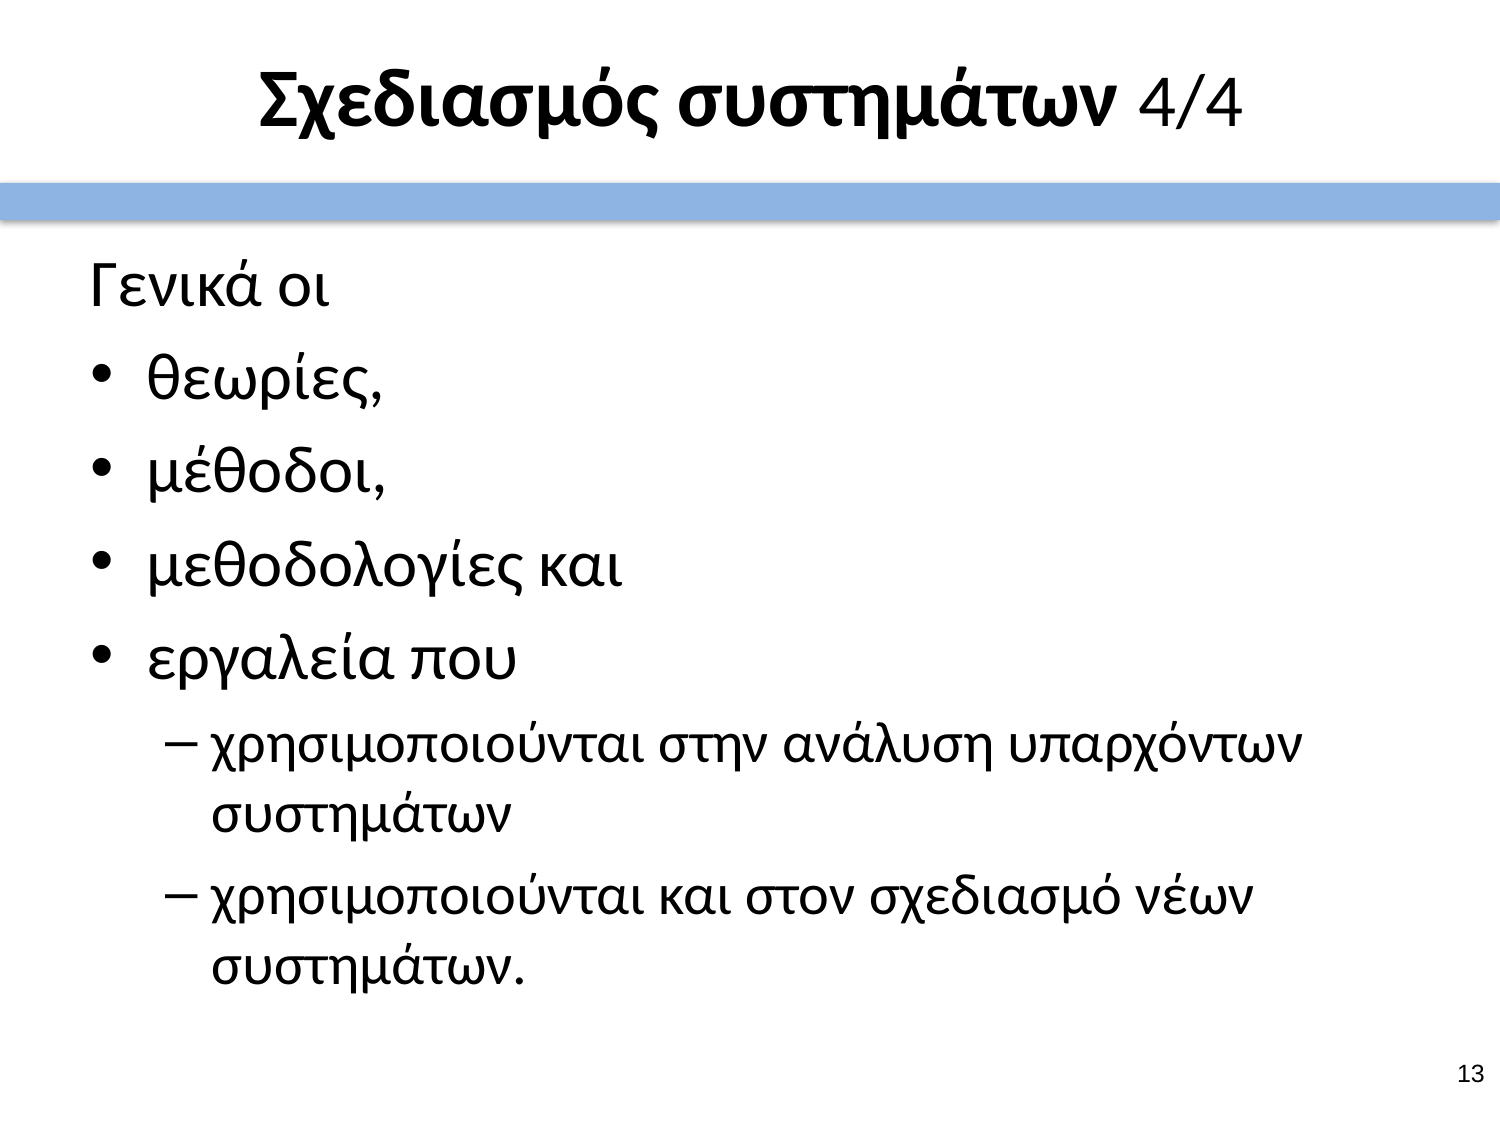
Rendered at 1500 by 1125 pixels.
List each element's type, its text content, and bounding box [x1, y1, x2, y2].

list Γενικά οι θεωρίες, μέθοδοι, μεθοδολογίες και εργαλεία που χρησιμοποιούνται στην ανάλυση υπαρχόντων συστημάτων χρησιμοποιούνται και στον σχεδιασμό νέων συστημάτων. [75, 231, 1425, 1024]
title Σχεδιασμός συστημάτων 4/4 [76, 19, 1427, 169]
slide_number 12 [1309, 1042, 1500, 1103]
